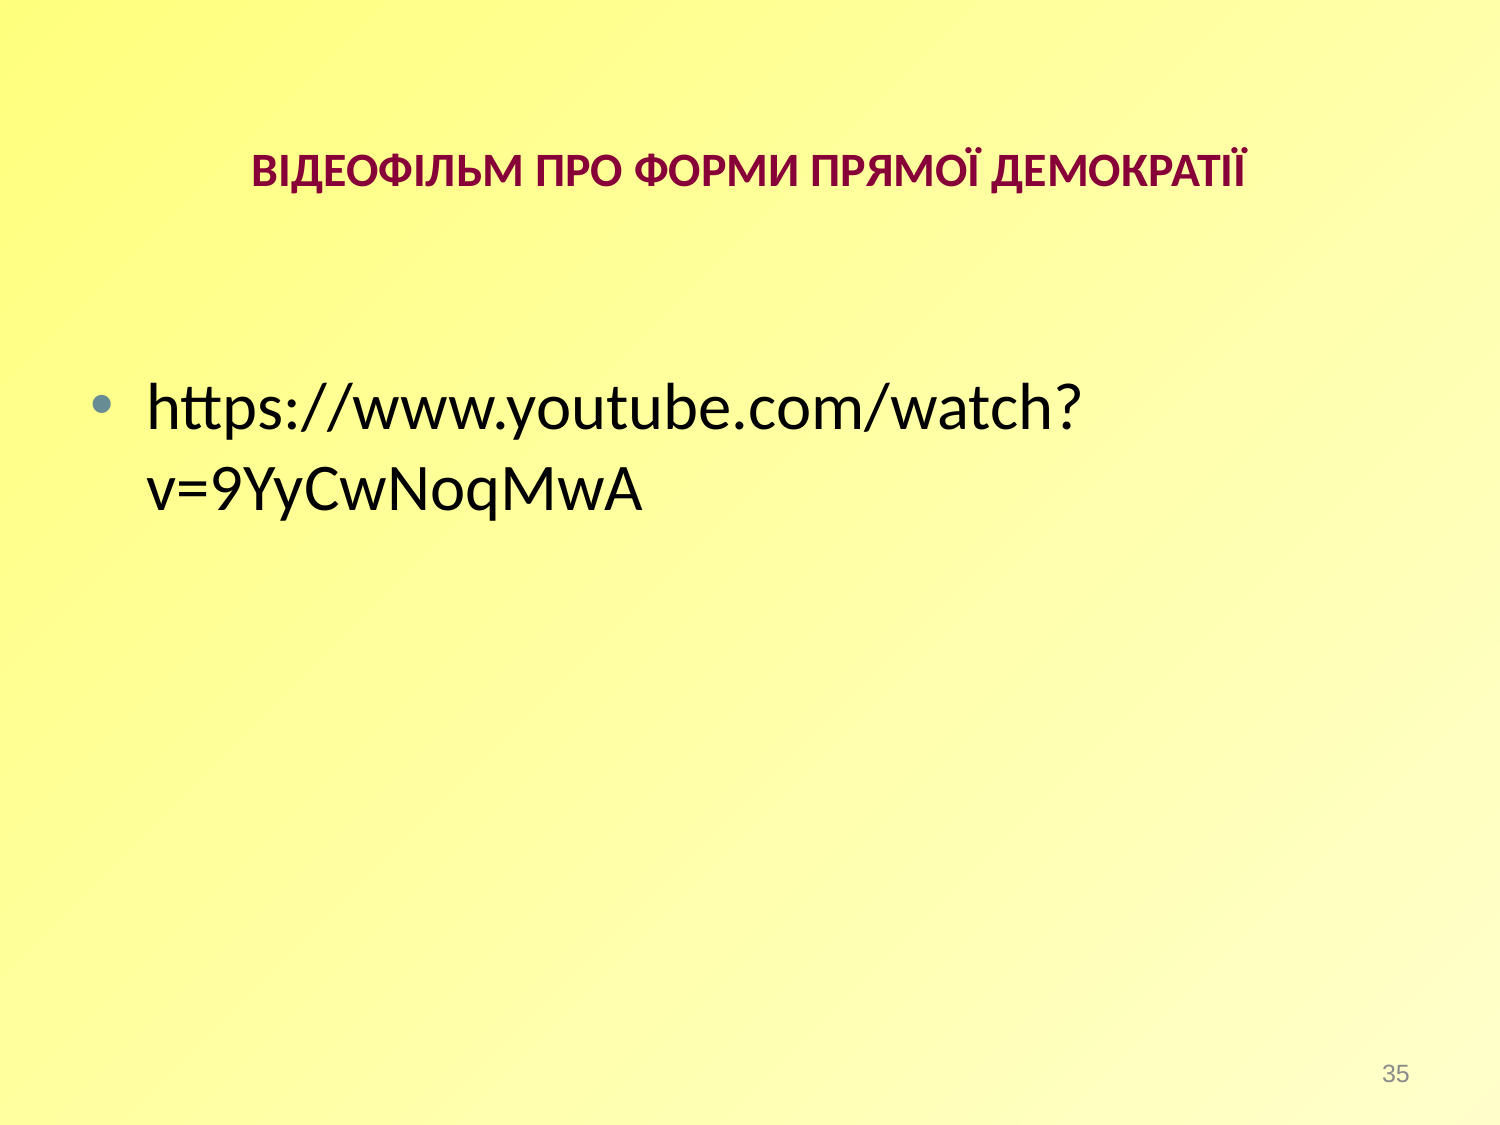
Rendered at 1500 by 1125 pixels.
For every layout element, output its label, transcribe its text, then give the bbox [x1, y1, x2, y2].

slide_number 35 [1074, 1042, 1425, 1103]
text_box https://www.youtube.com/watch?v=9YyCwNoqMwA [74, 262, 1425, 1005]
text_box ВІДЕОФІЛЬМ ПРО ФОРМИ ПРЯМОЇ ДЕМОКРАТІЇ [74, 45, 1425, 233]
